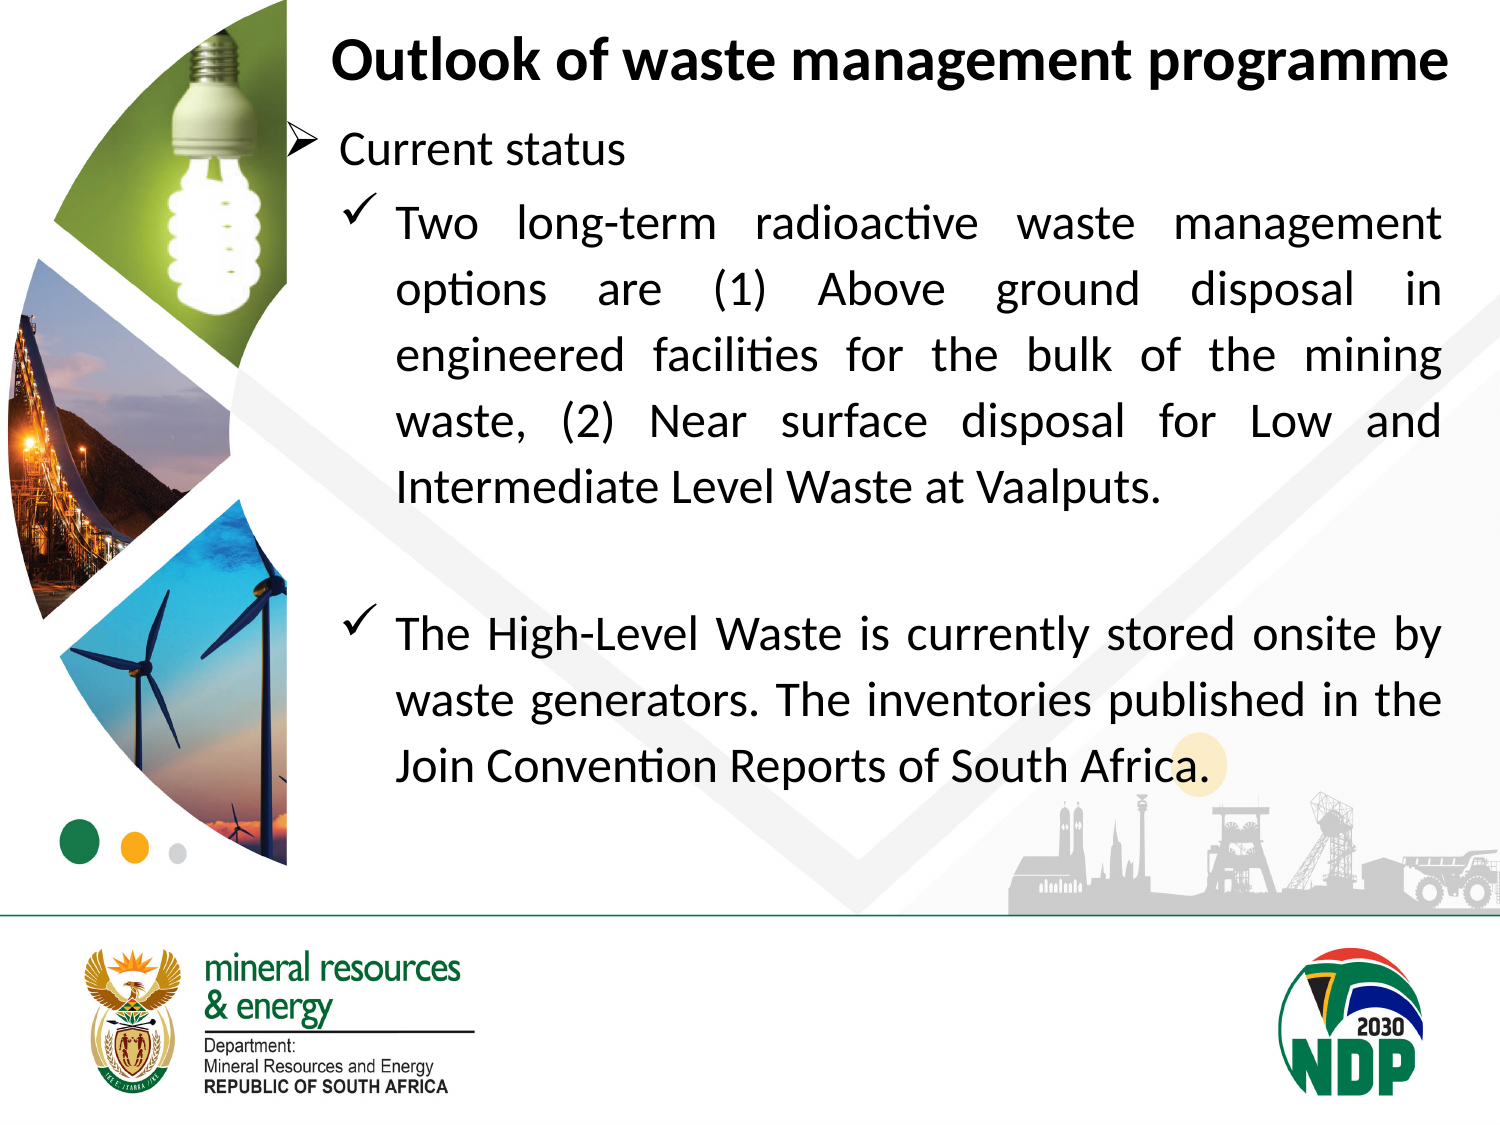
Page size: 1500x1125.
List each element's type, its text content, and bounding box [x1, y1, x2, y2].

picture [0, 0, 1500, 1125]
list Current status Two long-term radioactive waste management options are (1) Above ground disposal in engineered facilities for the bulk of the mining waste, (2) Near surface disposal for Low and Intermediate Level Waste at Vaalputs. The High-Level Waste is currently stored onsite by waste generators. The inventories published in the Join Convention Reports of South Africa. [267, 101, 1459, 987]
title Outlook of waste management programme [314, 3, 1469, 102]
